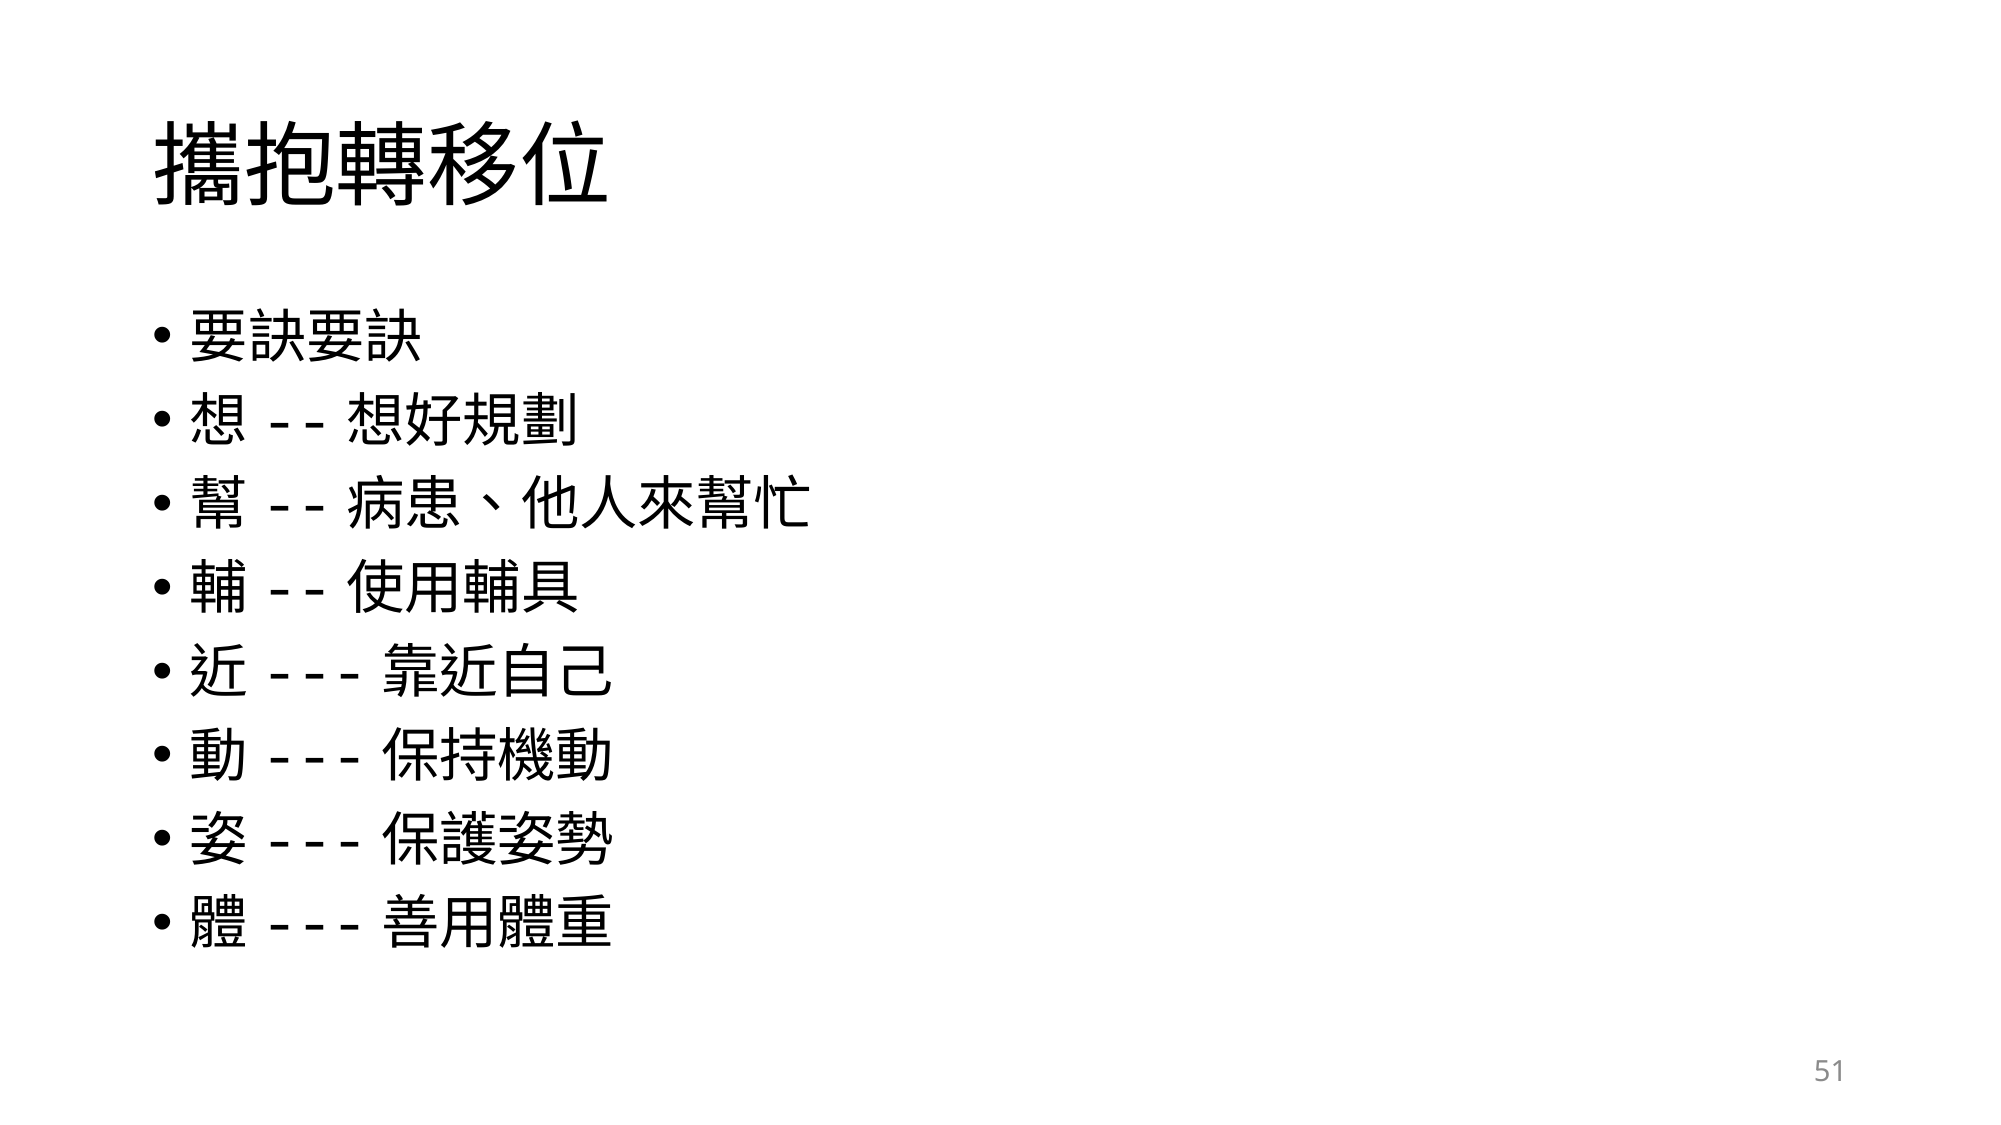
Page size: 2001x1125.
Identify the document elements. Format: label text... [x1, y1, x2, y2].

slide_number 51 [1412, 1042, 1863, 1103]
list 要訣要訣 想--想好規劃 幫--病患、他人來幫忙 輔--使用輔具 近---靠近自己 動---保持機動 姿---保護姿勢 體---善用體重 [137, 299, 1863, 1014]
title 攜抱轉移位 [137, 59, 1863, 278]
